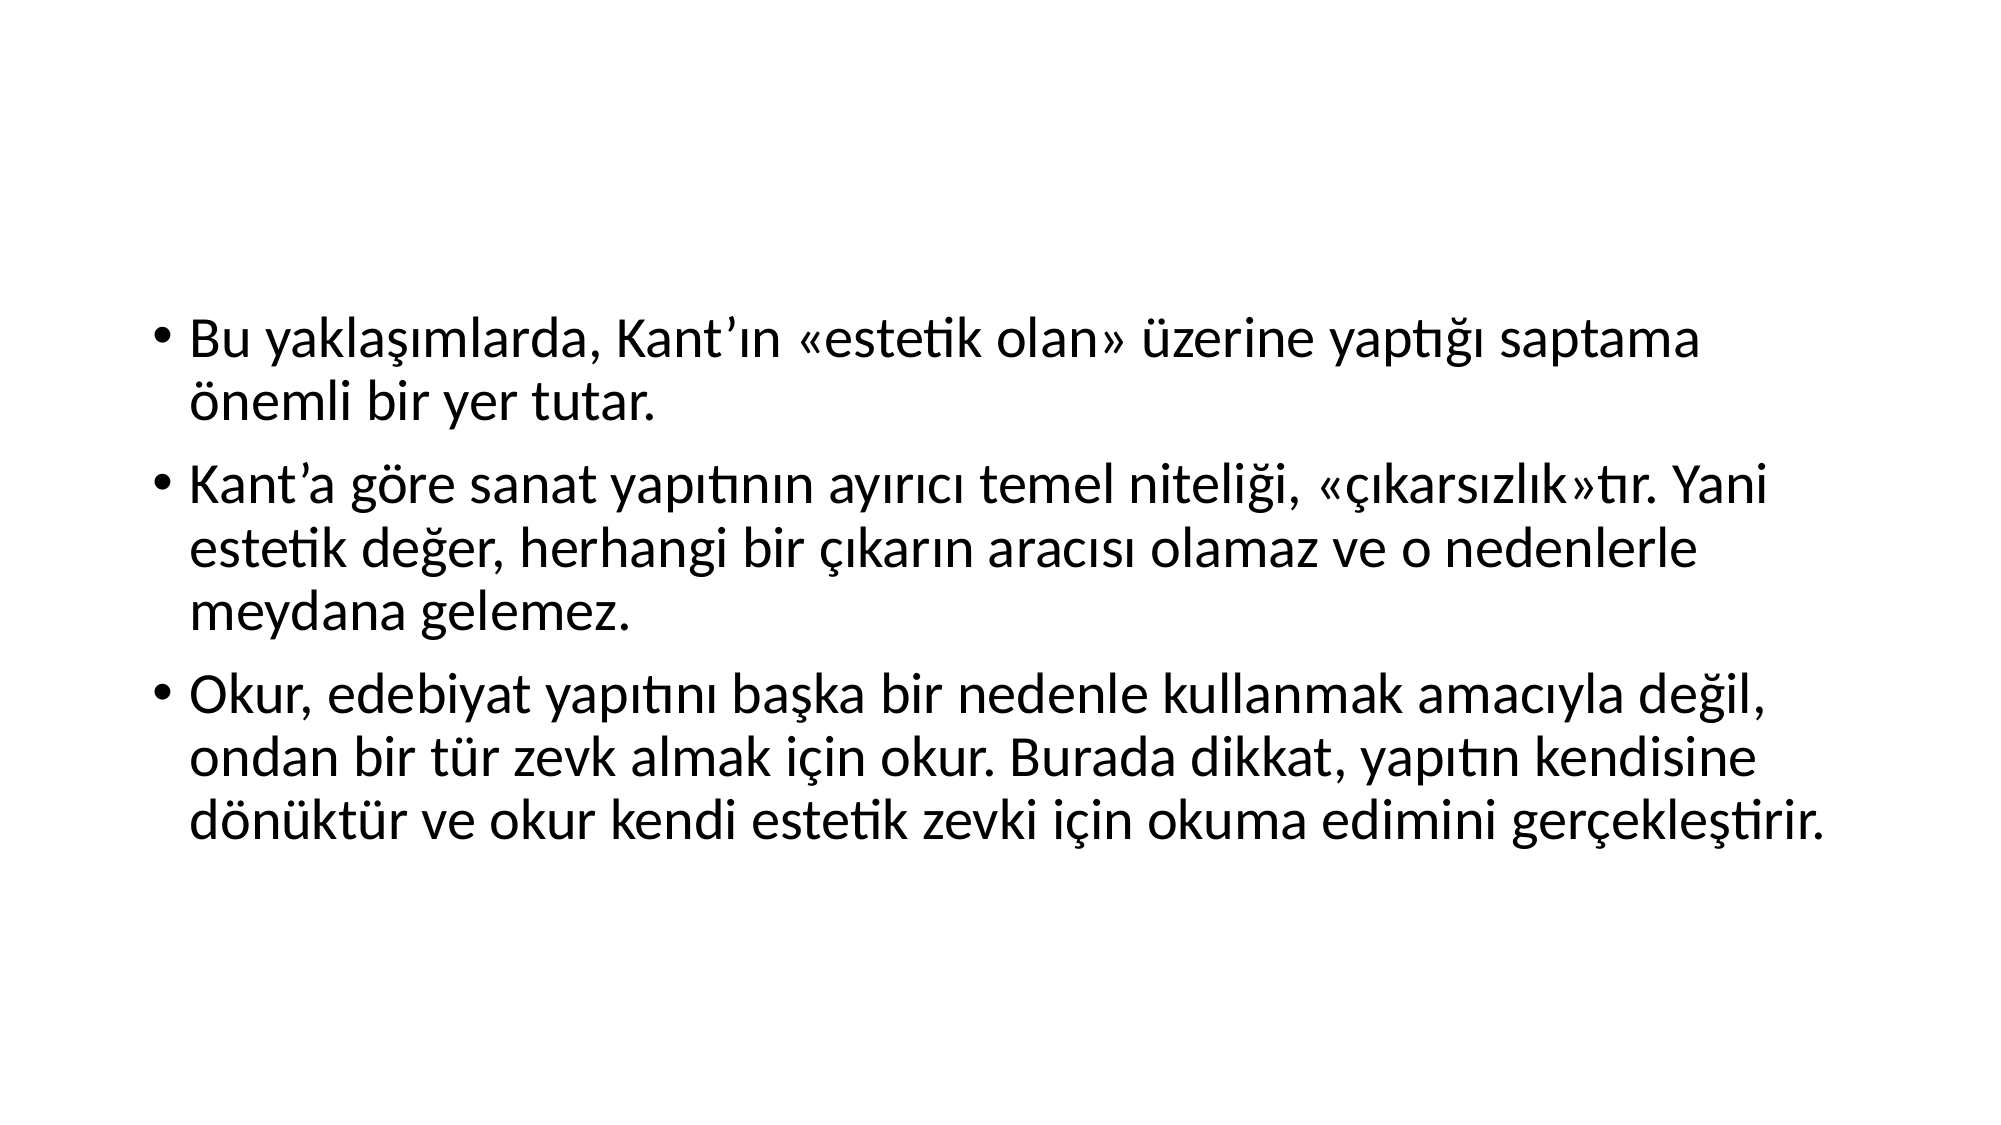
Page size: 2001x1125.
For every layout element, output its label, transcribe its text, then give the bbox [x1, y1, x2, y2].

list Bu yaklaşımlarda, Kant’ın «estetik olan» üzerine yaptığı saptama önemli bir yer tutar. Kant’a göre sanat yapıtının ayırıcı temel niteliği, «çıkarsızlık»tır. Yani estetik değer, herhangi bir çıkarın aracısı olamaz ve o nedenlerle meydana gelemez. Okur, edebiyat yapıtını başka bir nedenle kullanmak amacıyla değil, ondan bir tür zevk almak için okur. Burada dikkat, yapıtın kendisine dönüktür ve okur kendi estetik zevki için okuma edimini gerçekleştirir. [137, 299, 1863, 1014]
